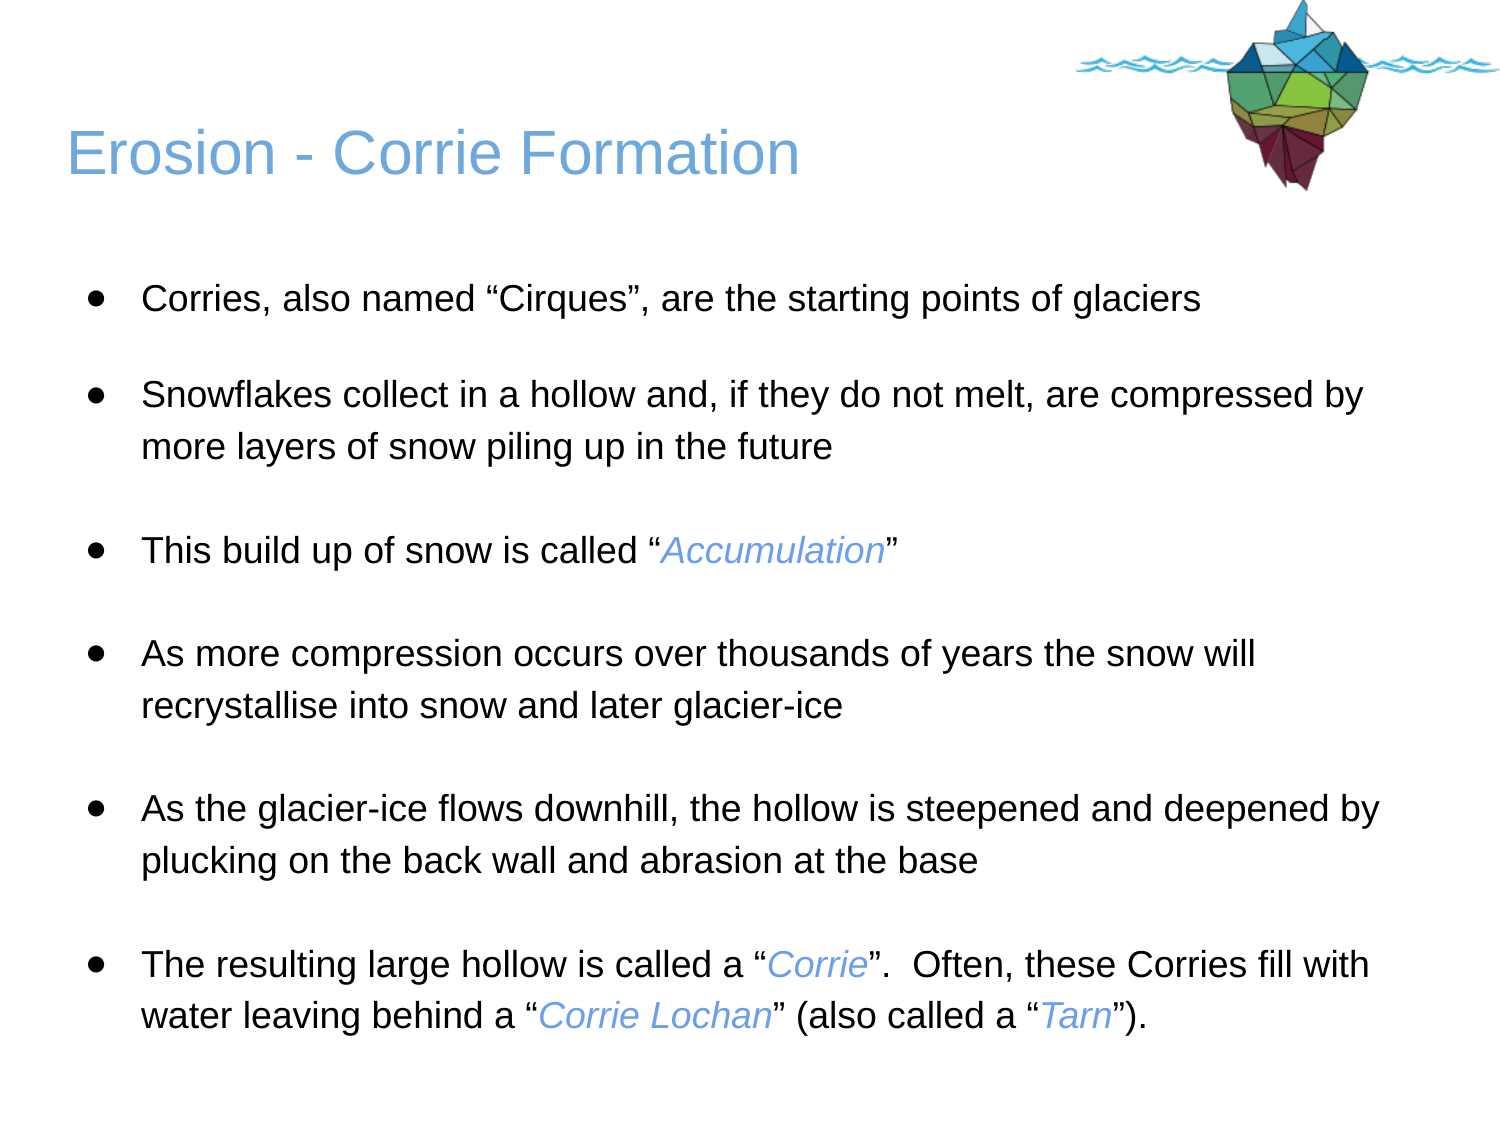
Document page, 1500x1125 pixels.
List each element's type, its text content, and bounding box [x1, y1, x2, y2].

picture [1075, 0, 1500, 191]
title Erosion - Corrie Formation [51, 97, 1449, 223]
list Corries, also named “Cirques”, are the starting points of glaciers Snowflakes collect in a hollow and, if they do not melt, are compressed by more layers of snow piling up in the future This build up of snow is called “Accumulation” As more compression occurs over thousands of years the snow will recrystallise into snow and later glacier-ice As the glacier-ice flows downhill, the hollow is steepened and deepened by plucking on the back wall and abrasion at the base The resulting large hollow is called a “Corrie”. Often, these Corries fill with water leaving behind a “Corrie Lochan” (also called a “Tarn”). [51, 252, 1449, 1000]
